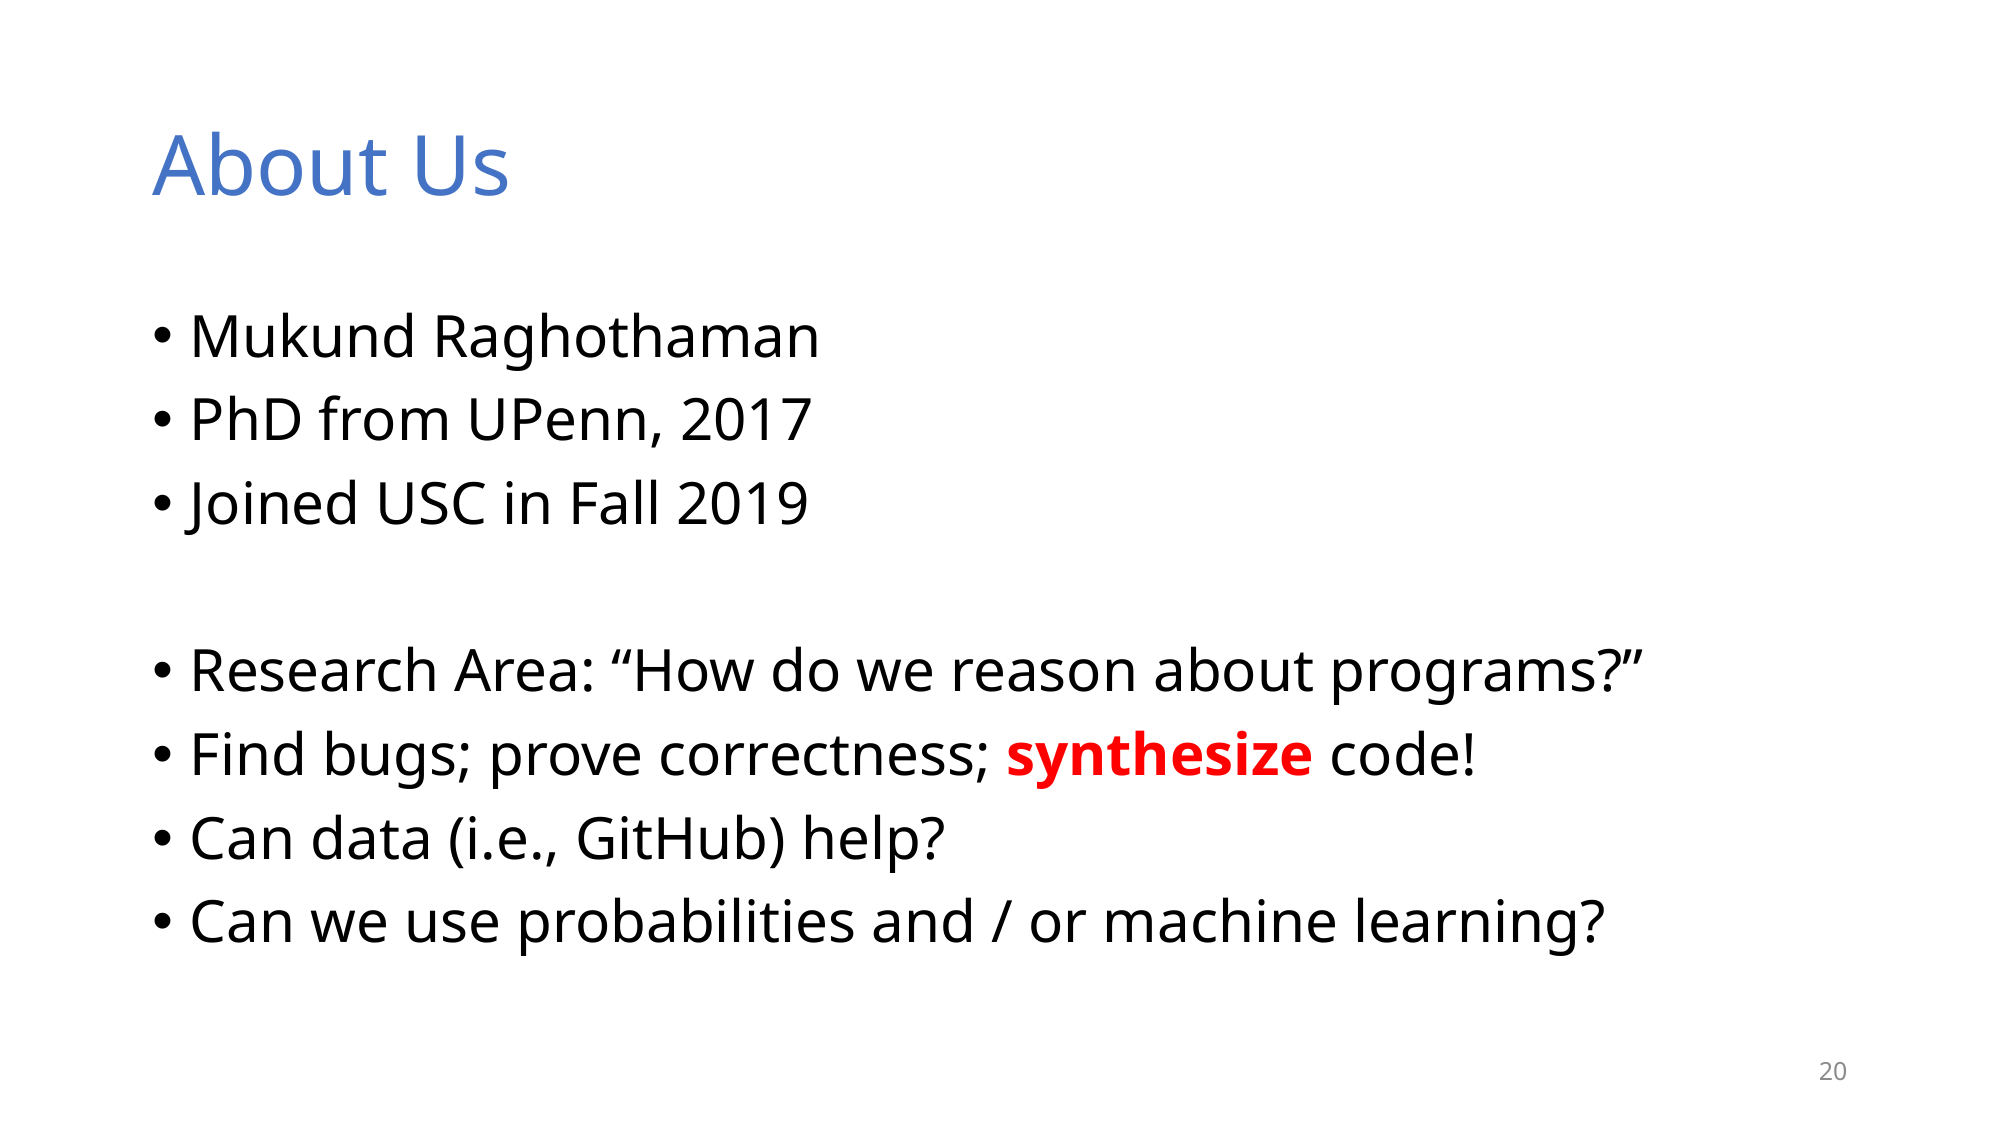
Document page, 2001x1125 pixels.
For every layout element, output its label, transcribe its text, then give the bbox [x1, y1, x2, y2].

list Mukund Raghothaman PhD from UPenn, 2017 Joined USC in Fall 2019 Research Area: “How do we reason about programs?” Find bugs; prove correctness; synthesize code! Can data (i.e., GitHub) help? Can we use probabilities and / or machine learning? [137, 299, 1863, 1014]
title About Us [137, 59, 1863, 278]
slide_number 20 [1412, 1042, 1863, 1103]
